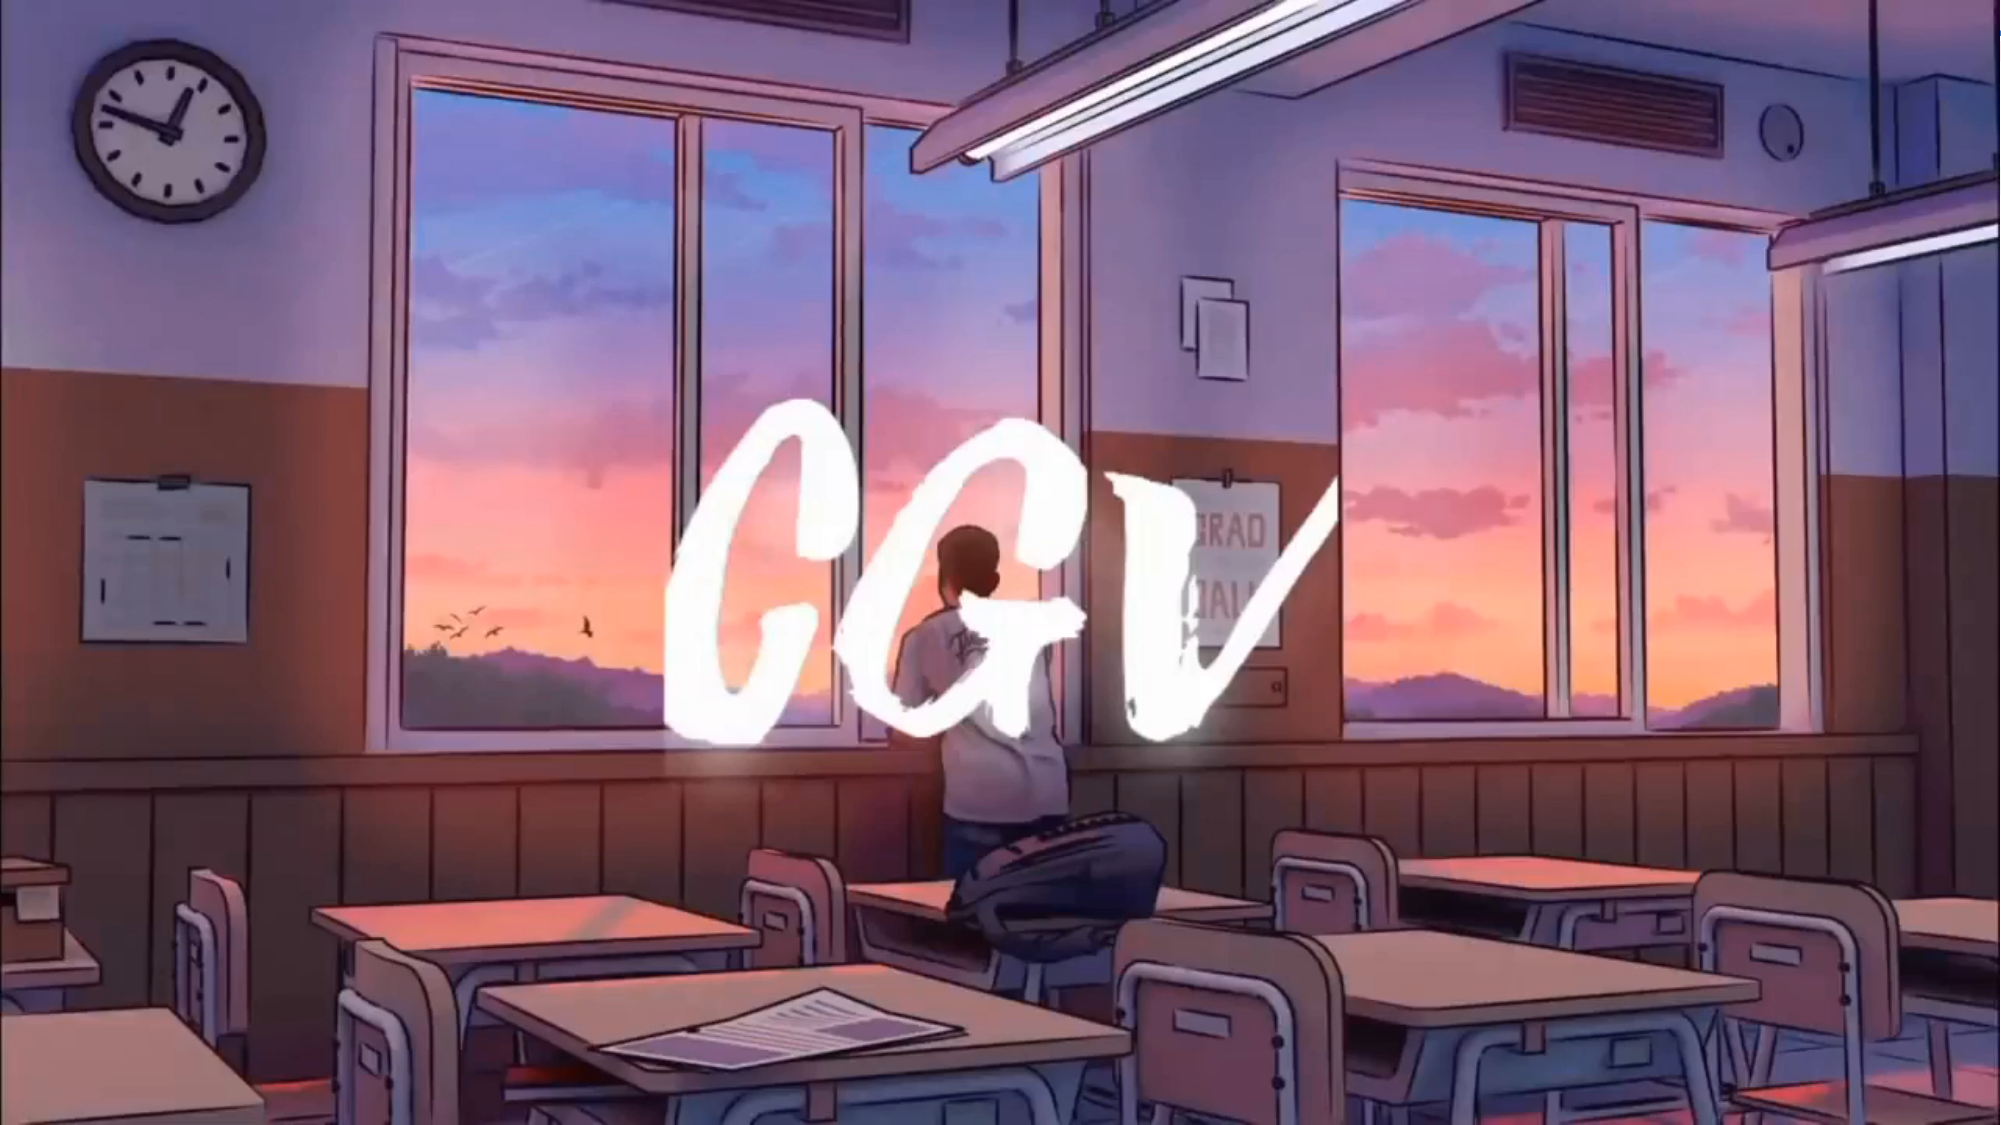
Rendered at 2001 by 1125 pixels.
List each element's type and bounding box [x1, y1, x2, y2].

text_box [0, 0, 2000, 1125]
